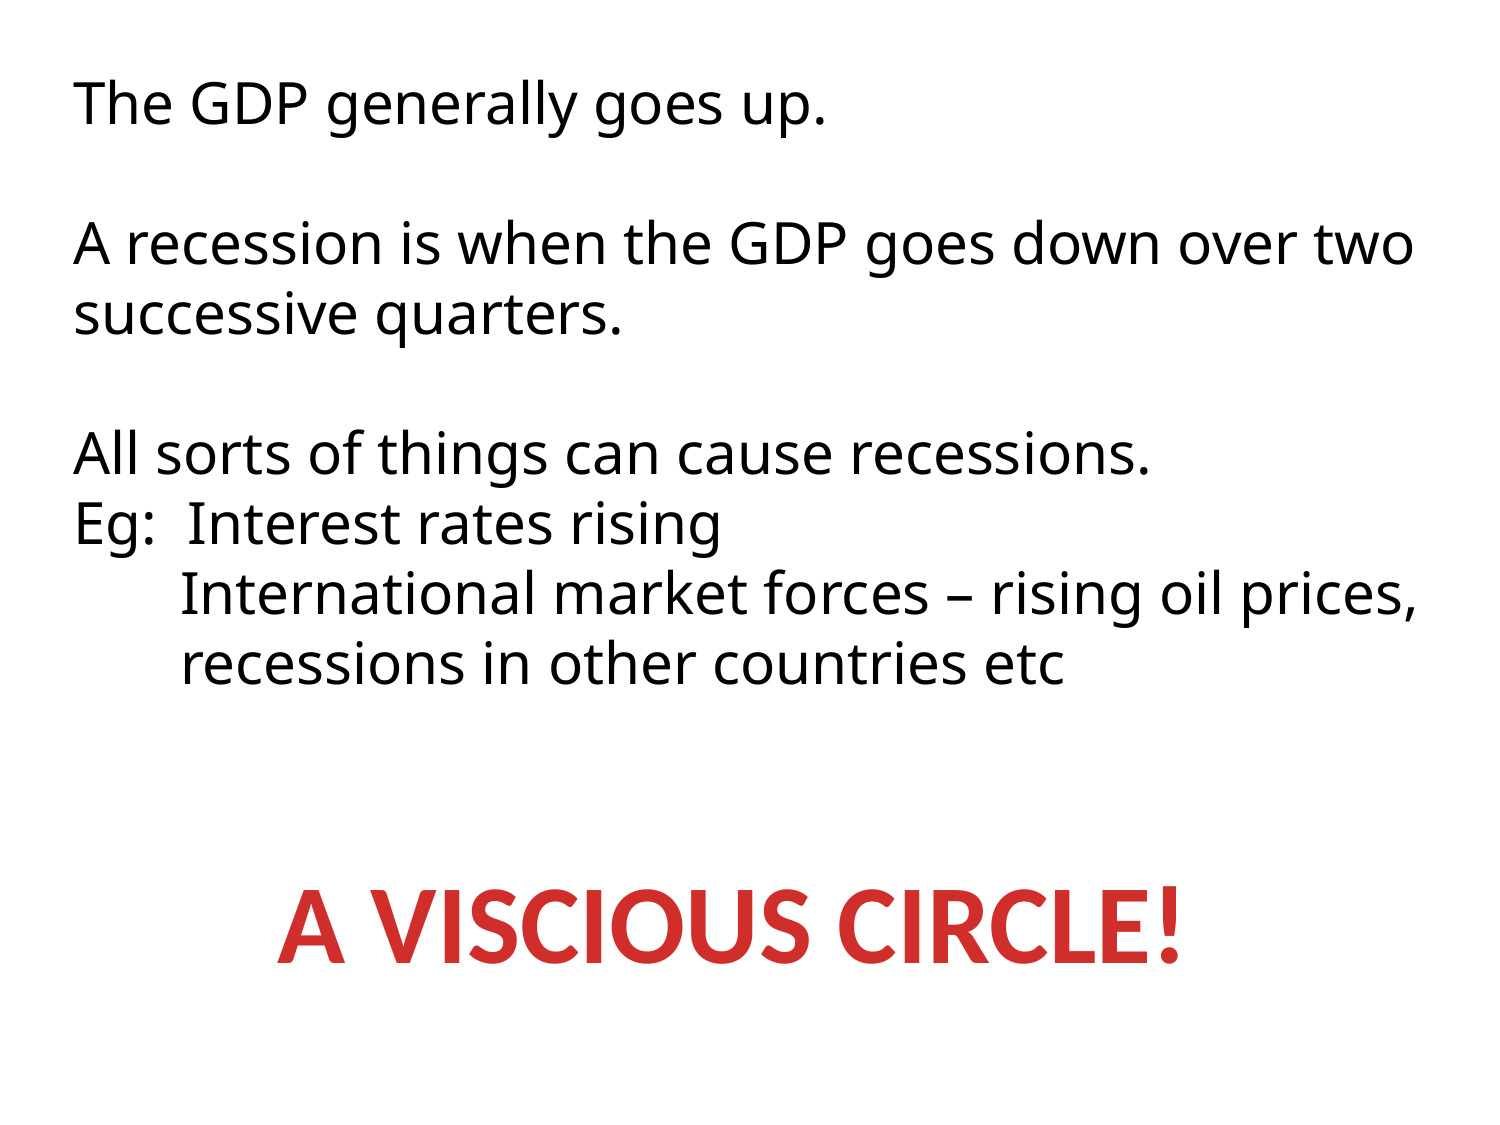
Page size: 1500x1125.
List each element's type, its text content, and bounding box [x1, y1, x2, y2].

text_box A VISCIOUS CIRCLE! [262, 843, 1205, 994]
text_box The GDP generally goes up. A recession is when the GDP goes down over two successive quarters. All sorts of things can cause recessions. Eg: Interest rates rising International market forces – rising oil prices, recessions in other countries etc [58, 58, 1500, 819]
